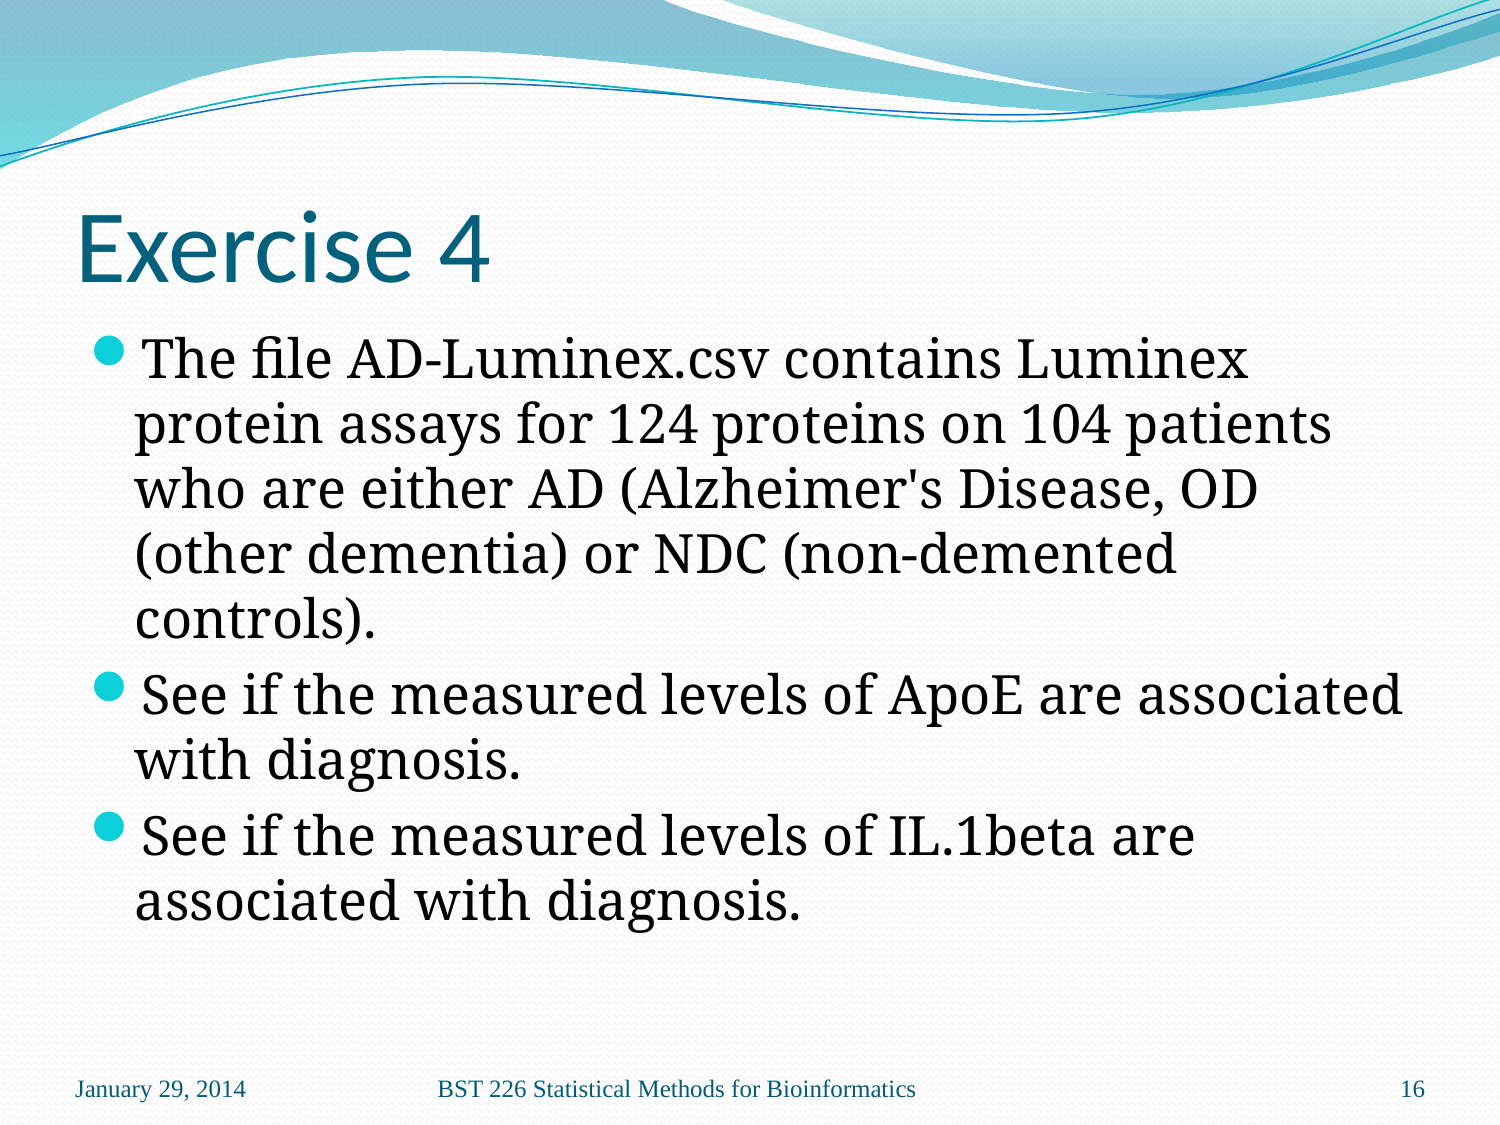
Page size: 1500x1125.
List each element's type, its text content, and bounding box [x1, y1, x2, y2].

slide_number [75, 1042, 425, 1103]
title Exercise 4 [75, 115, 1425, 303]
list The file AD-Luminex.csv contains Luminex protein assays for 124 proteins on 104 patients who are either AD (Alzheimer's Disease, OD (other dementia) or NDC (non-demented controls). See if the measured levels of ApoE are associated with diagnosis. See if the measured levels of IL.1beta are associated with diagnosis. [75, 317, 1425, 1038]
footer BST 226 Statistical Methods for Bioinformatics [437, 1042, 988, 1103]
slide_number 16 [1299, 1042, 1425, 1103]
